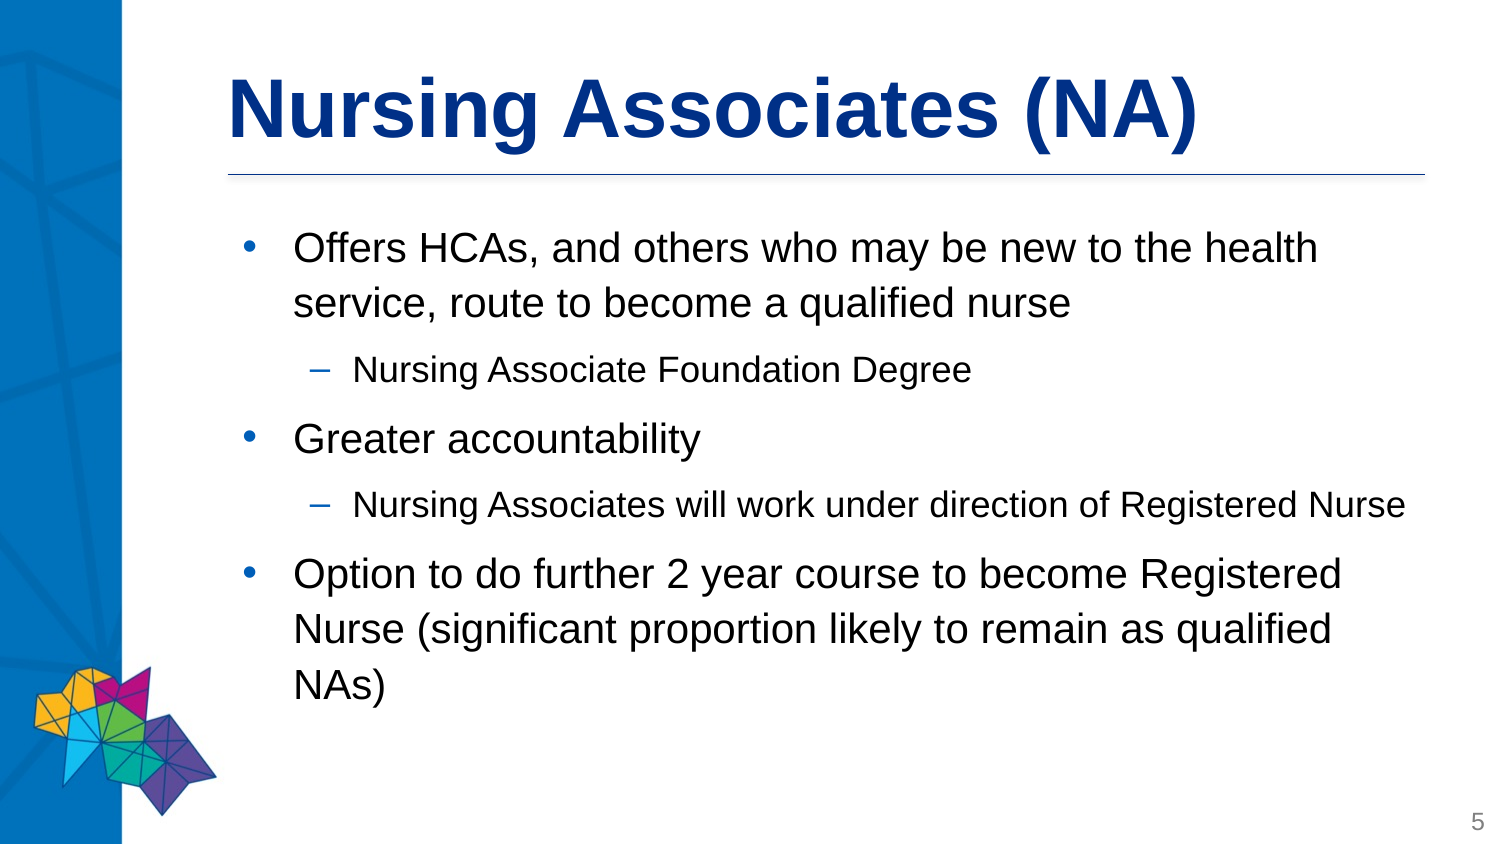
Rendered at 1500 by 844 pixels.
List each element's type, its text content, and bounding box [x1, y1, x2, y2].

title Nursing Associates (NA) [227, 33, 1425, 175]
list Offers HCAs, and others who may be new to the health service, route to become a qualified nurse Nursing Associate Foundation Degree Greater accountability Nursing Associates will work under direction of Registered Nurse Option to do further 2 year course to become Registered Nurse (significant proportion likely to remain as qualified NAs) [227, 208, 1425, 765]
picture [0, 0, 1500, 844]
